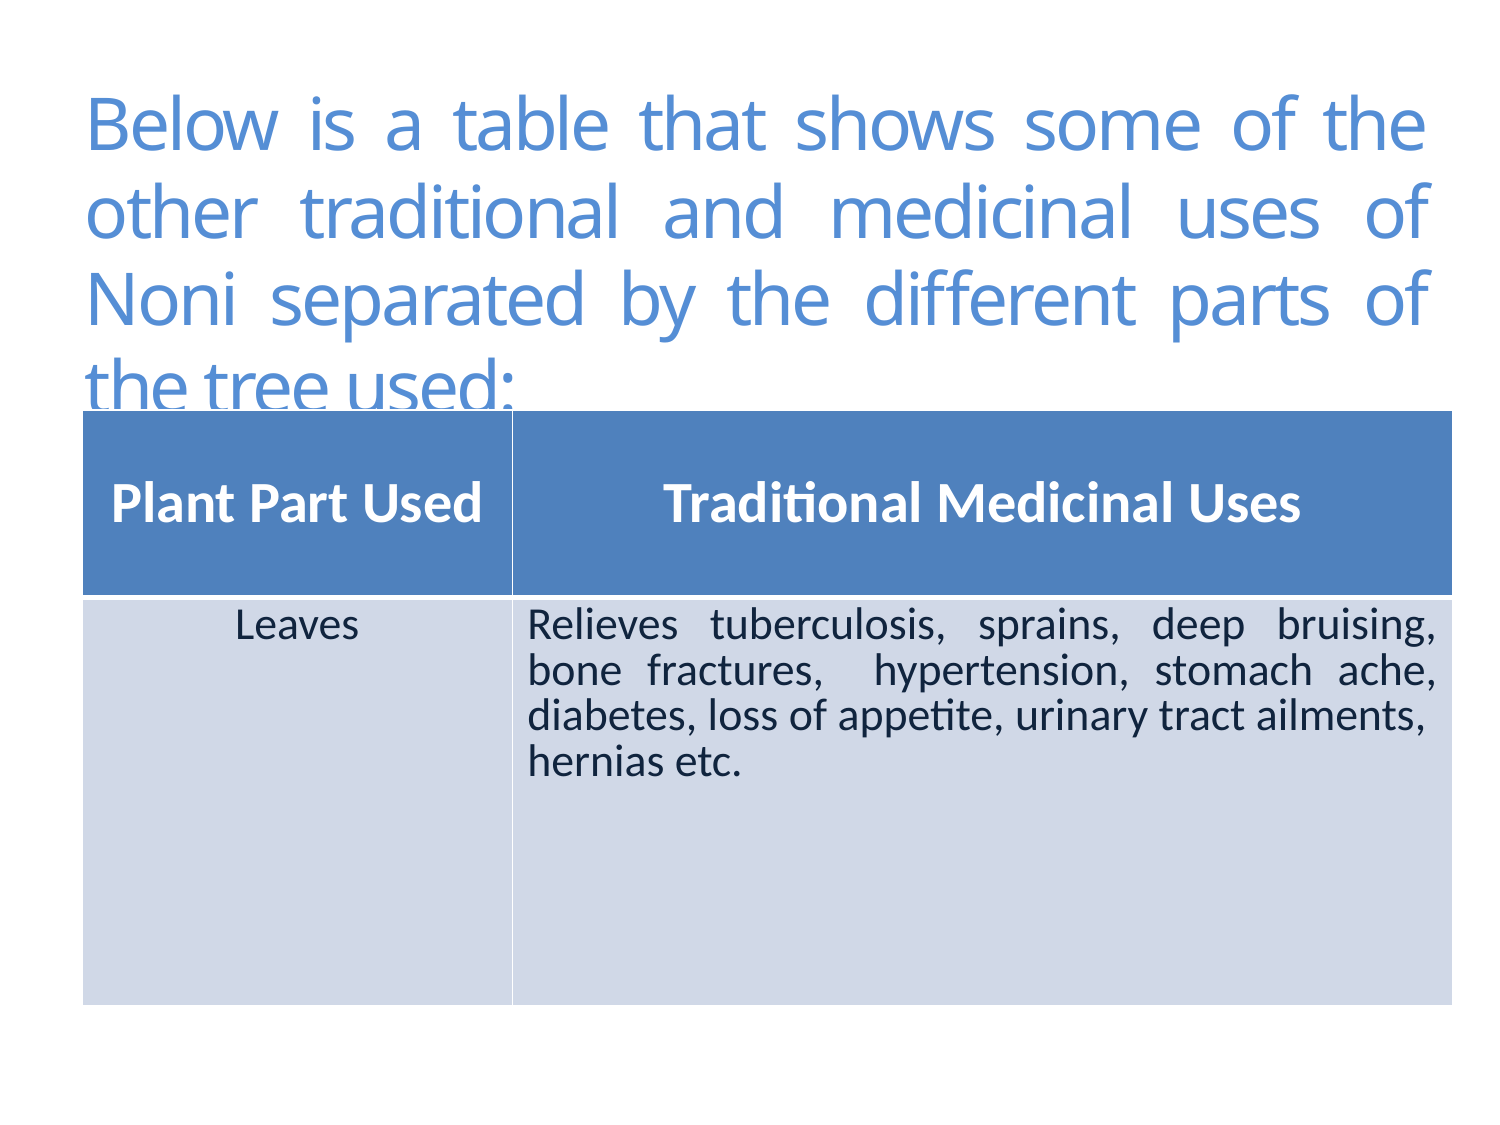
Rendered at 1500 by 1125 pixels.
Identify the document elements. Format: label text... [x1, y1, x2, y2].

text_box Below is a table that shows some of the other traditional and medicinal uses of Noni separated by the different parts of the tree used: [70, 70, 1442, 436]
table_cell Relieves tuberculosis, sprains, deep bruising, bone fractures, hypertension, stomach ache, diabetes, loss of appetite, urinary tract ailments, hernias etc. [513, 600, 1452, 1005]
table_header Plant Part Used [83, 411, 512, 595]
table_header Traditional Medicinal Uses [513, 411, 1452, 595]
table_cell Leaves [83, 600, 512, 1005]
